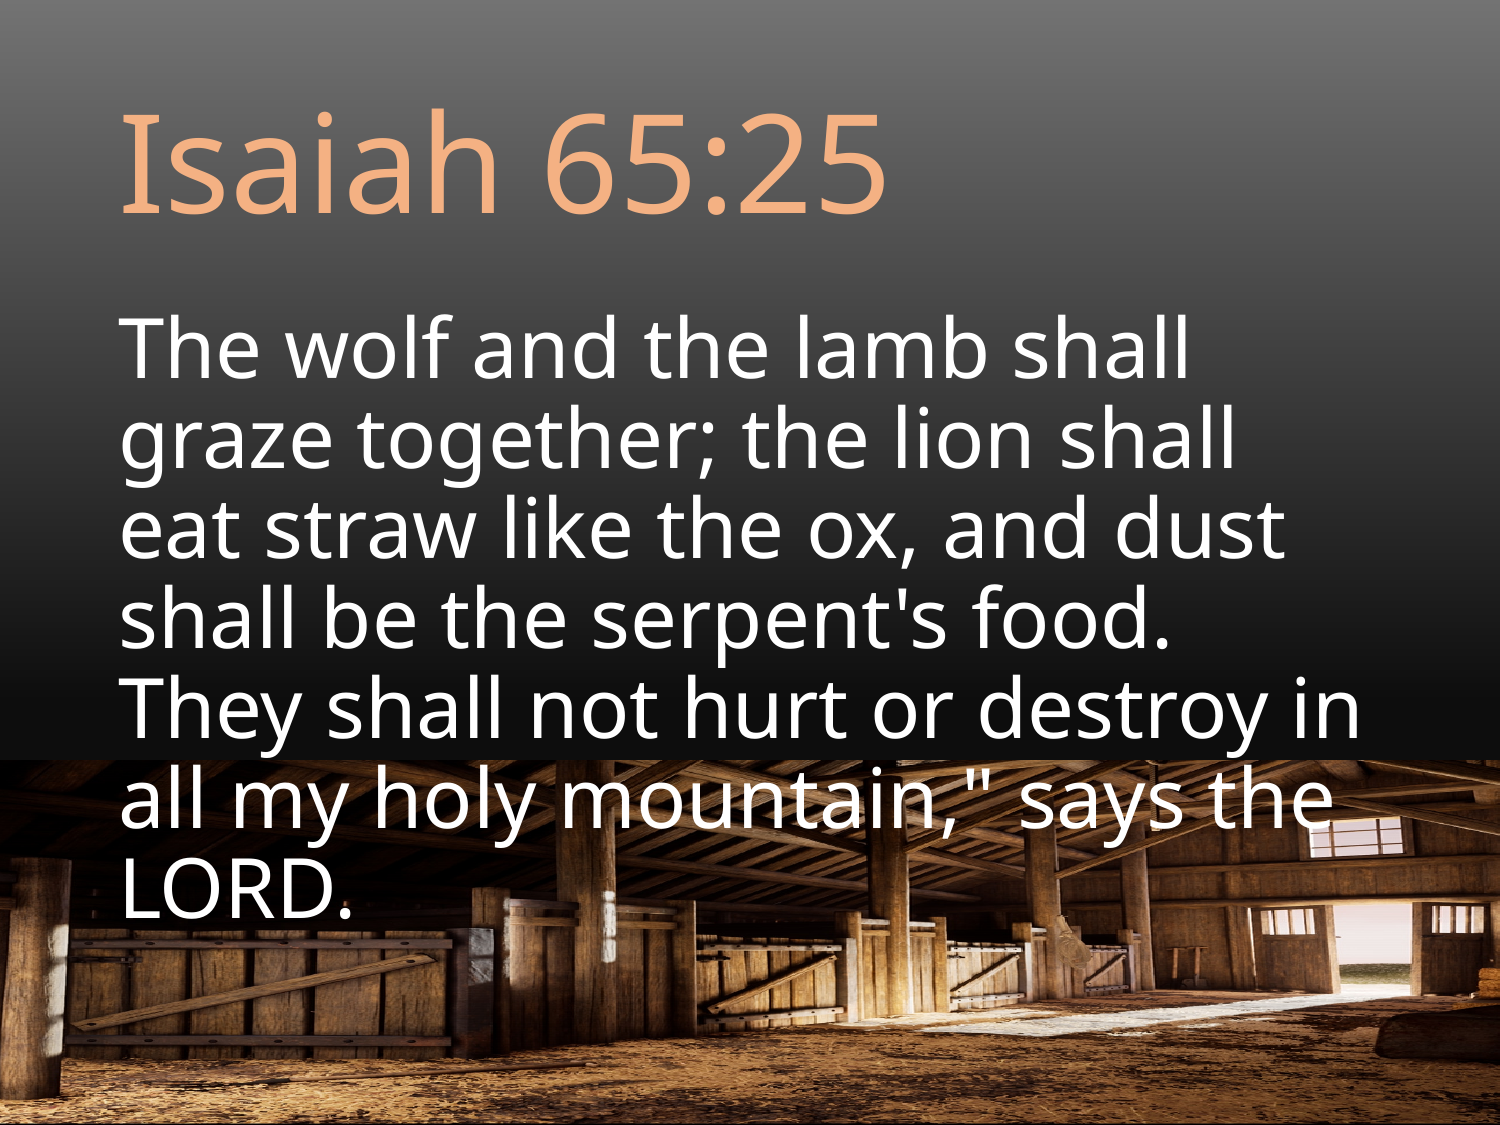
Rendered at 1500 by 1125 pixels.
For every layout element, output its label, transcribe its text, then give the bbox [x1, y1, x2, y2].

title Isaiah 65:25 [103, 59, 1397, 278]
list The wolf and the lamb shall graze together; the lion shall eat straw like the ox, and dust shall be the serpent's food. They shall not hurt or destroy in all my holy mountain," says the LORD. [103, 299, 1397, 760]
picture [0, 760, 1500, 1125]
